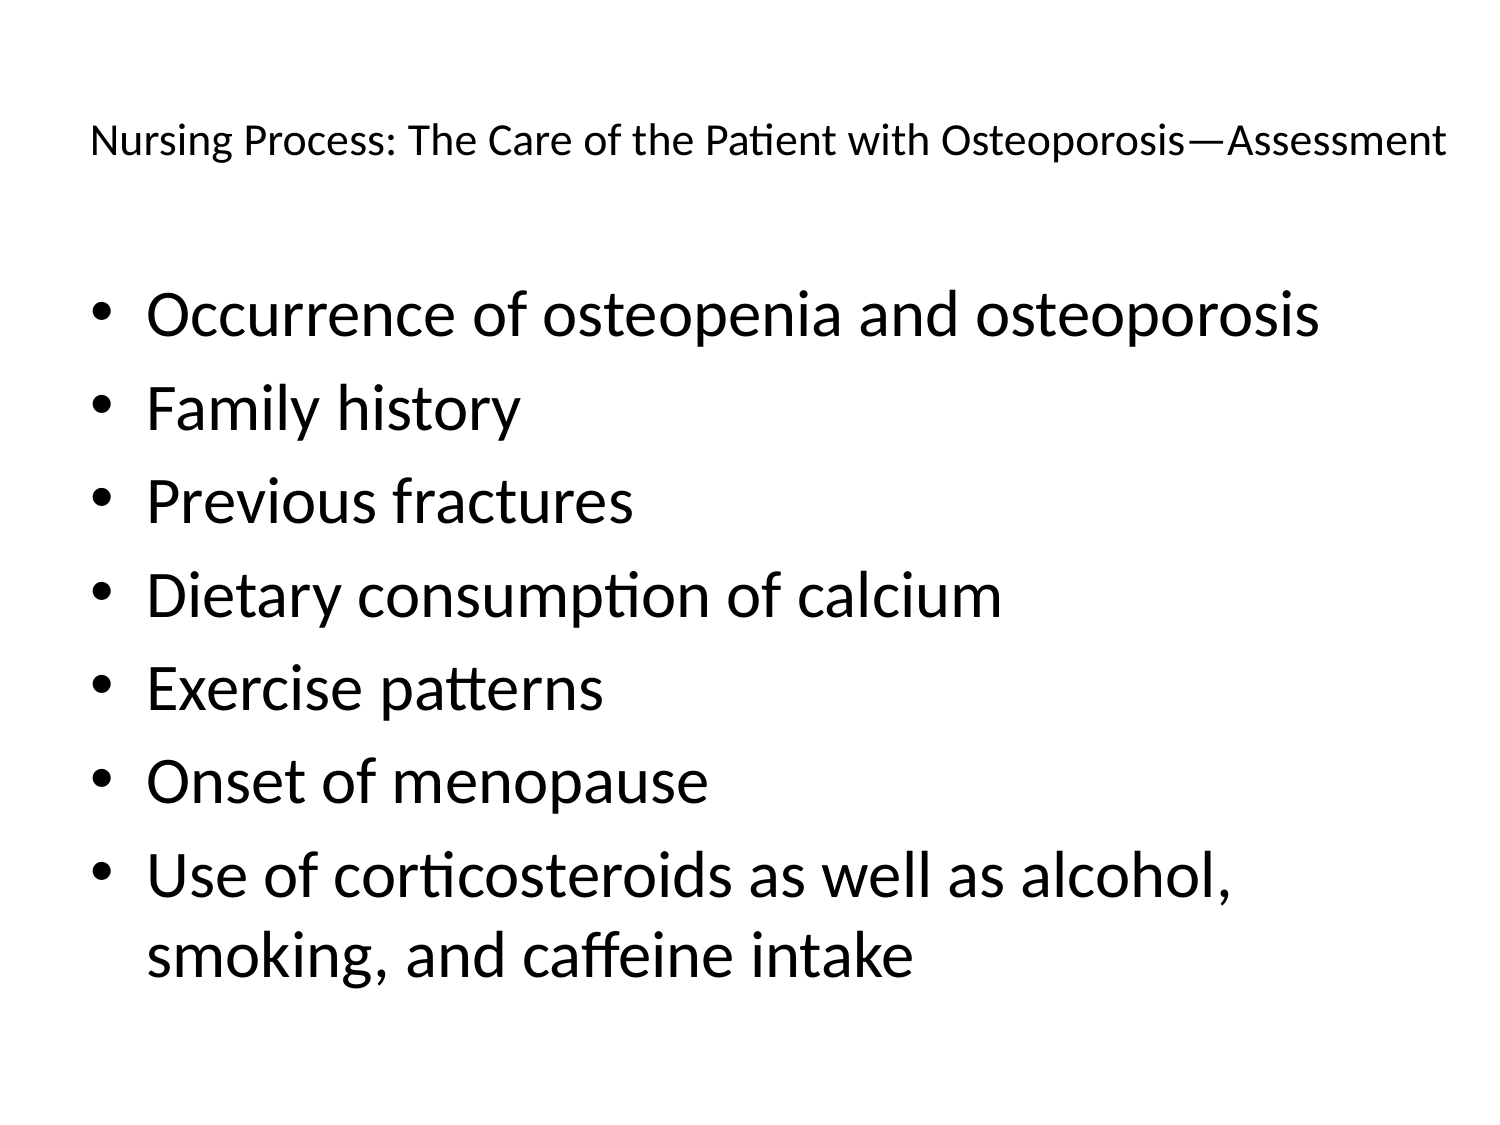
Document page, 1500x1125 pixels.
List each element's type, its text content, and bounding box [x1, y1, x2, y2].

title Nursing Process: The Care of the Patient with Osteoporosis—Assessment [70, 75, 1469, 200]
list Occurrence of osteopenia and osteoporosis Family history Previous fractures Dietary consumption of calcium Exercise patterns Onset of menopause Use of corticosteroids as well as alcohol, smoking, and caffeine intake [75, 262, 1425, 1005]
